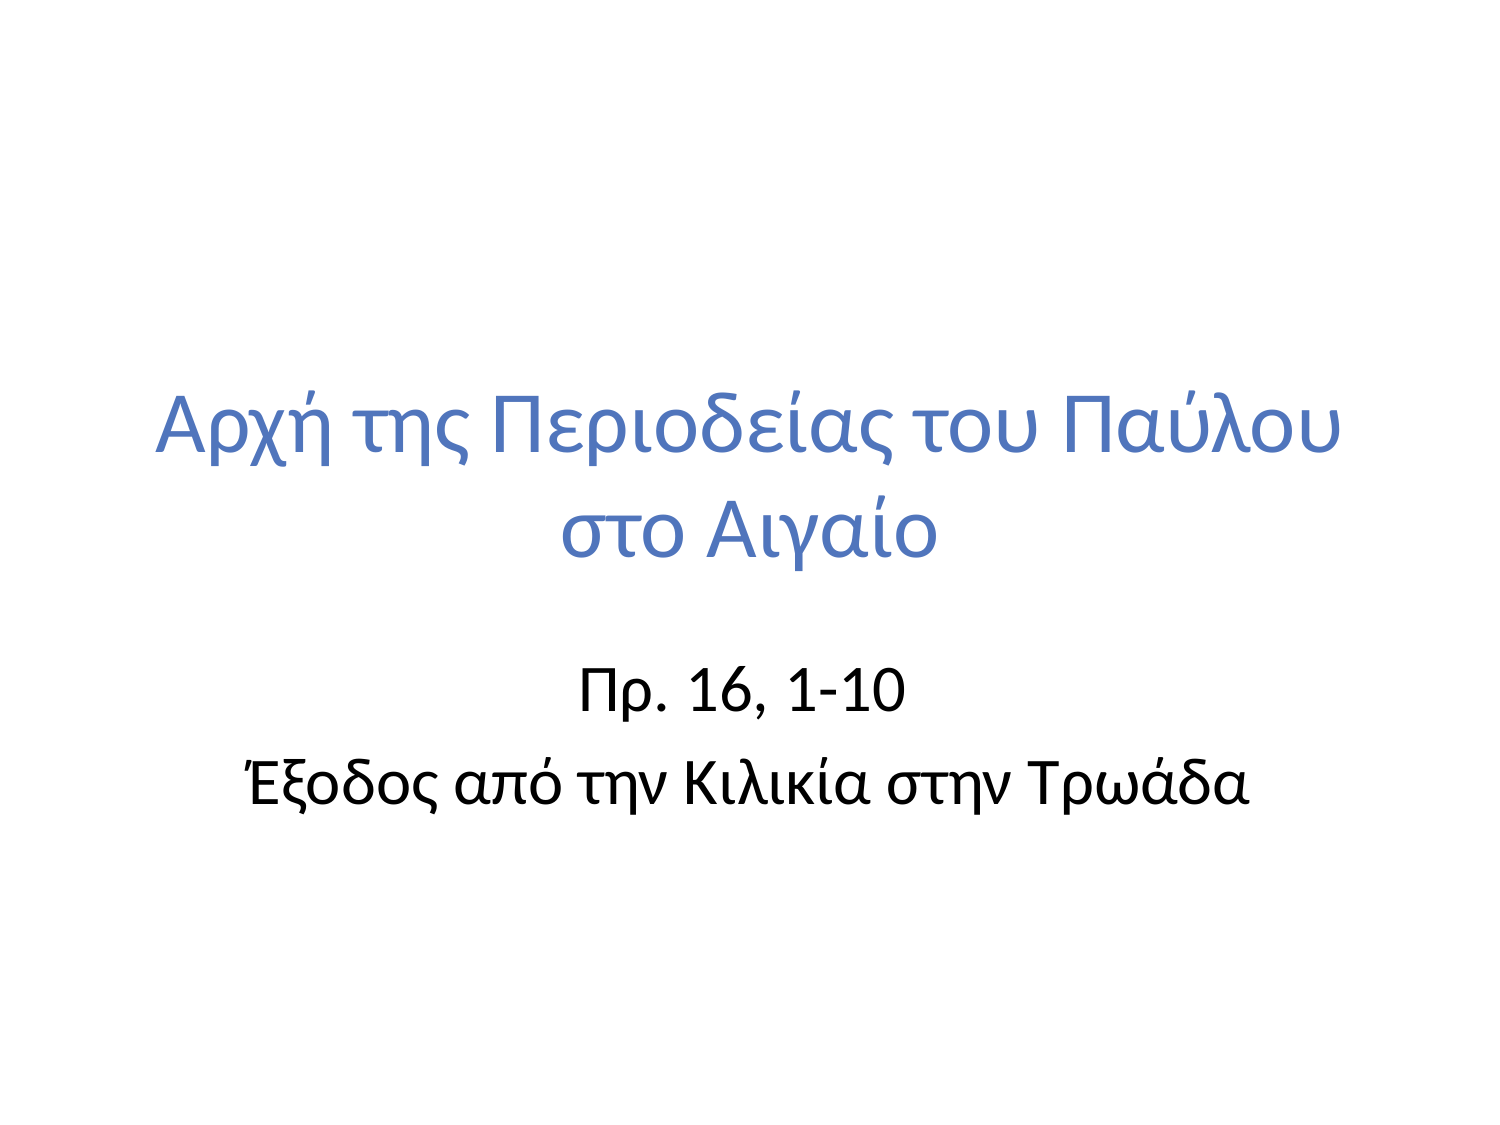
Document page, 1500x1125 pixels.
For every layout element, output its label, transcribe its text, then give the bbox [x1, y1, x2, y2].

subtitle Πρ. 16, 1-10 Έξοδος από την Κιλικία στην Τρωάδα [112, 637, 1388, 925]
title Αρχή της Περιοδείας του Παύλου στο Αιγαίο [112, 349, 1388, 591]
